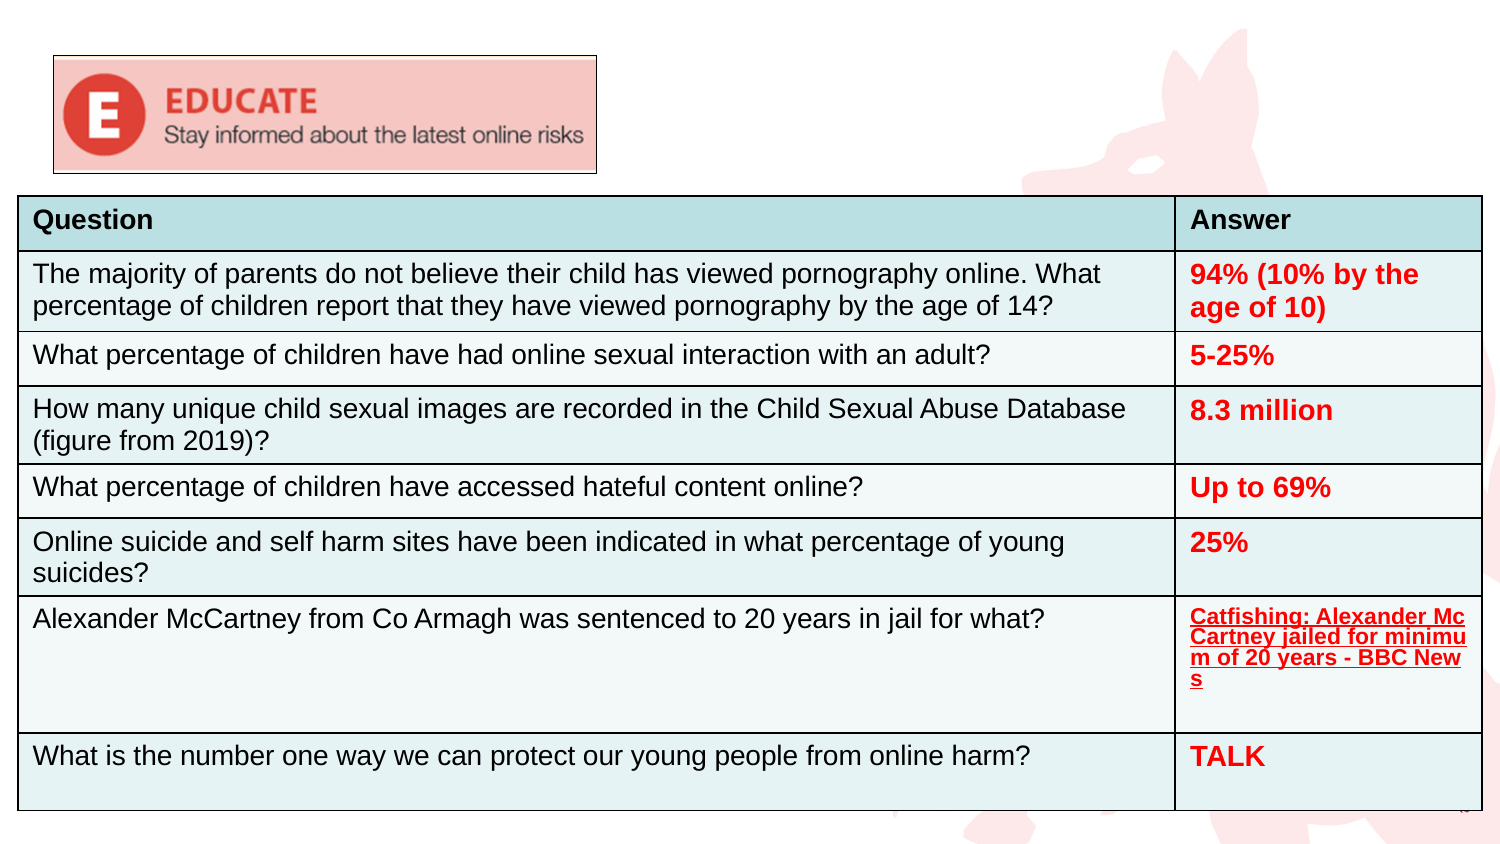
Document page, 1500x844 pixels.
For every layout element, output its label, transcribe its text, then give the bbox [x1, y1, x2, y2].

table_cell 25% [1176, 519, 1481, 595]
table_cell What percentage of children have had online sexual interaction with an adult? [19, 332, 1174, 385]
table_cell 8.3 million [1176, 387, 1481, 463]
picture [0, 0, 1500, 844]
table_cell What is the number one way we can protect our young people from online harm? [19, 734, 1174, 810]
table_cell How many unique child sexual images are recorded in the Child Sexual Abuse Database (figure from 2019)? [19, 387, 1174, 463]
table_cell Alexander McCartney from Co Armagh was sentenced to 20 years in jail for what? [19, 597, 1174, 732]
table_header Answer [1176, 197, 1481, 250]
table_cell Catfishing: Alexander McCartney jailed for minimum of 20 years - BBC News [1176, 597, 1481, 732]
table_cell 94% (10% by the age of 10) [1176, 252, 1481, 331]
table_cell TALK [1176, 734, 1481, 810]
table_cell Up to 69% [1176, 465, 1481, 517]
table_header Question [19, 197, 1174, 250]
table_cell 5-25% [1176, 332, 1481, 385]
table_cell What percentage of children have accessed hateful content online? [19, 465, 1174, 517]
table_cell The majority of parents do not believe their child has viewed pornography online. What percentage of children report that they have viewed pornography by the age of 14? [19, 252, 1174, 331]
table_cell Online suicide and self harm sites have been indicated in what percentage of young suicides? [19, 519, 1174, 595]
